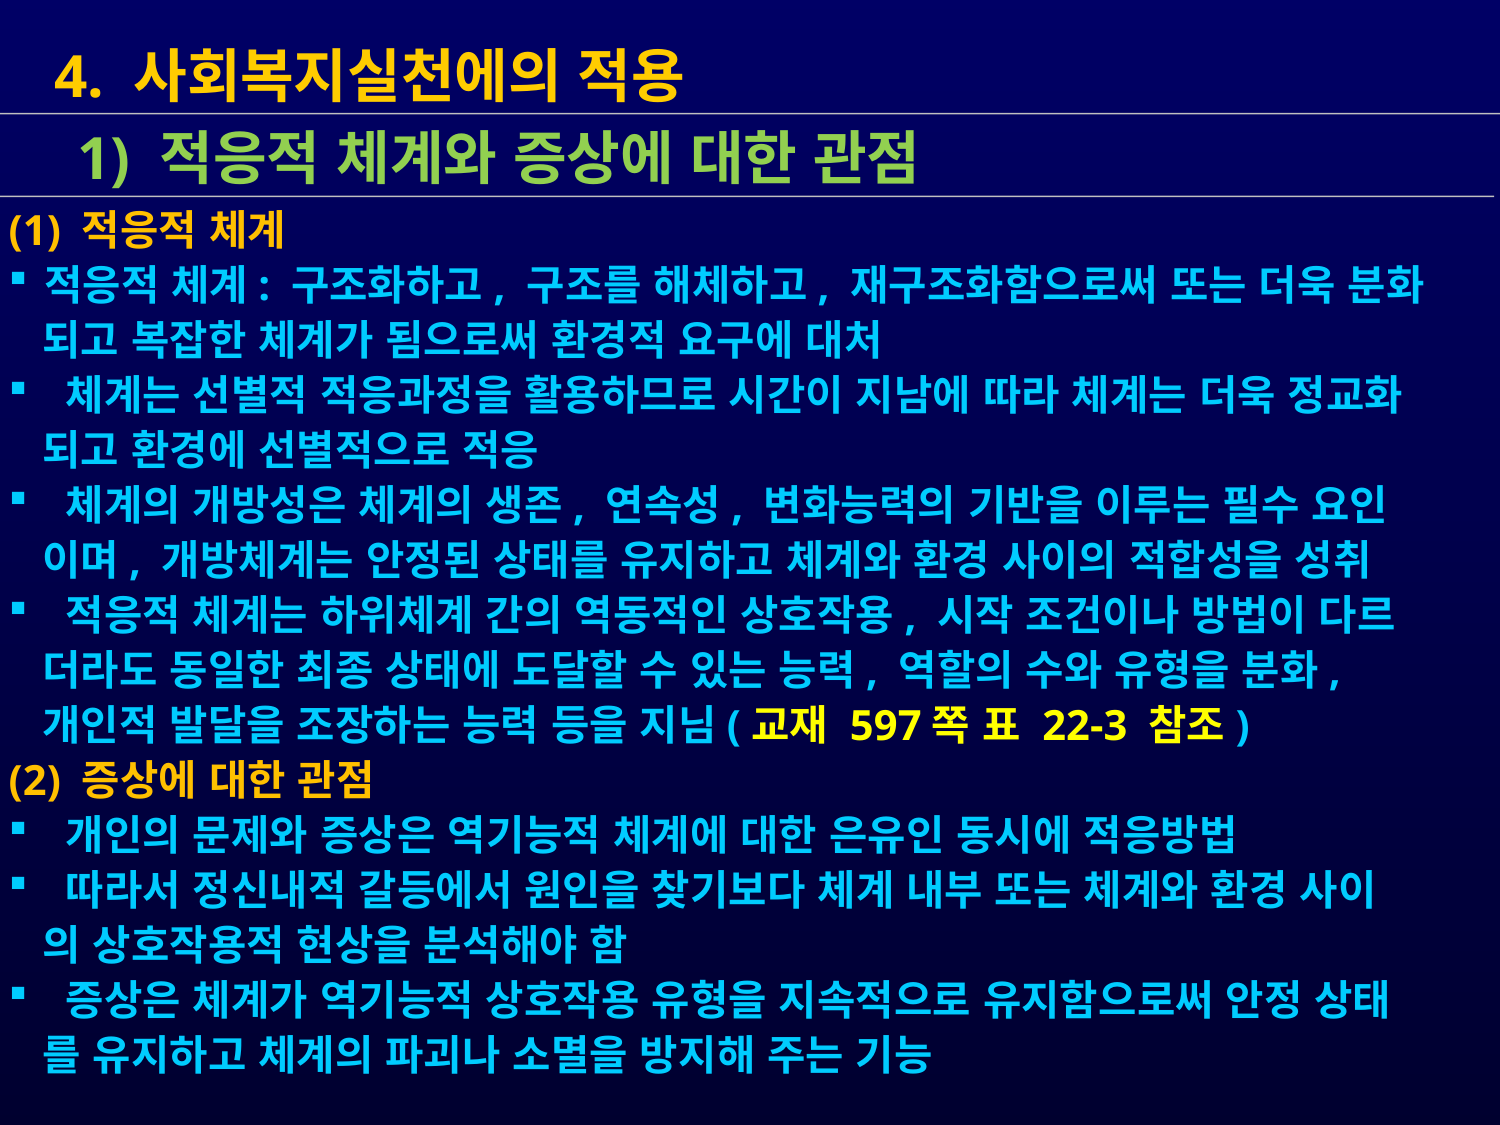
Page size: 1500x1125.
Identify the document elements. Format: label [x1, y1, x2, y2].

text_box [0, 31, 1500, 1089]
